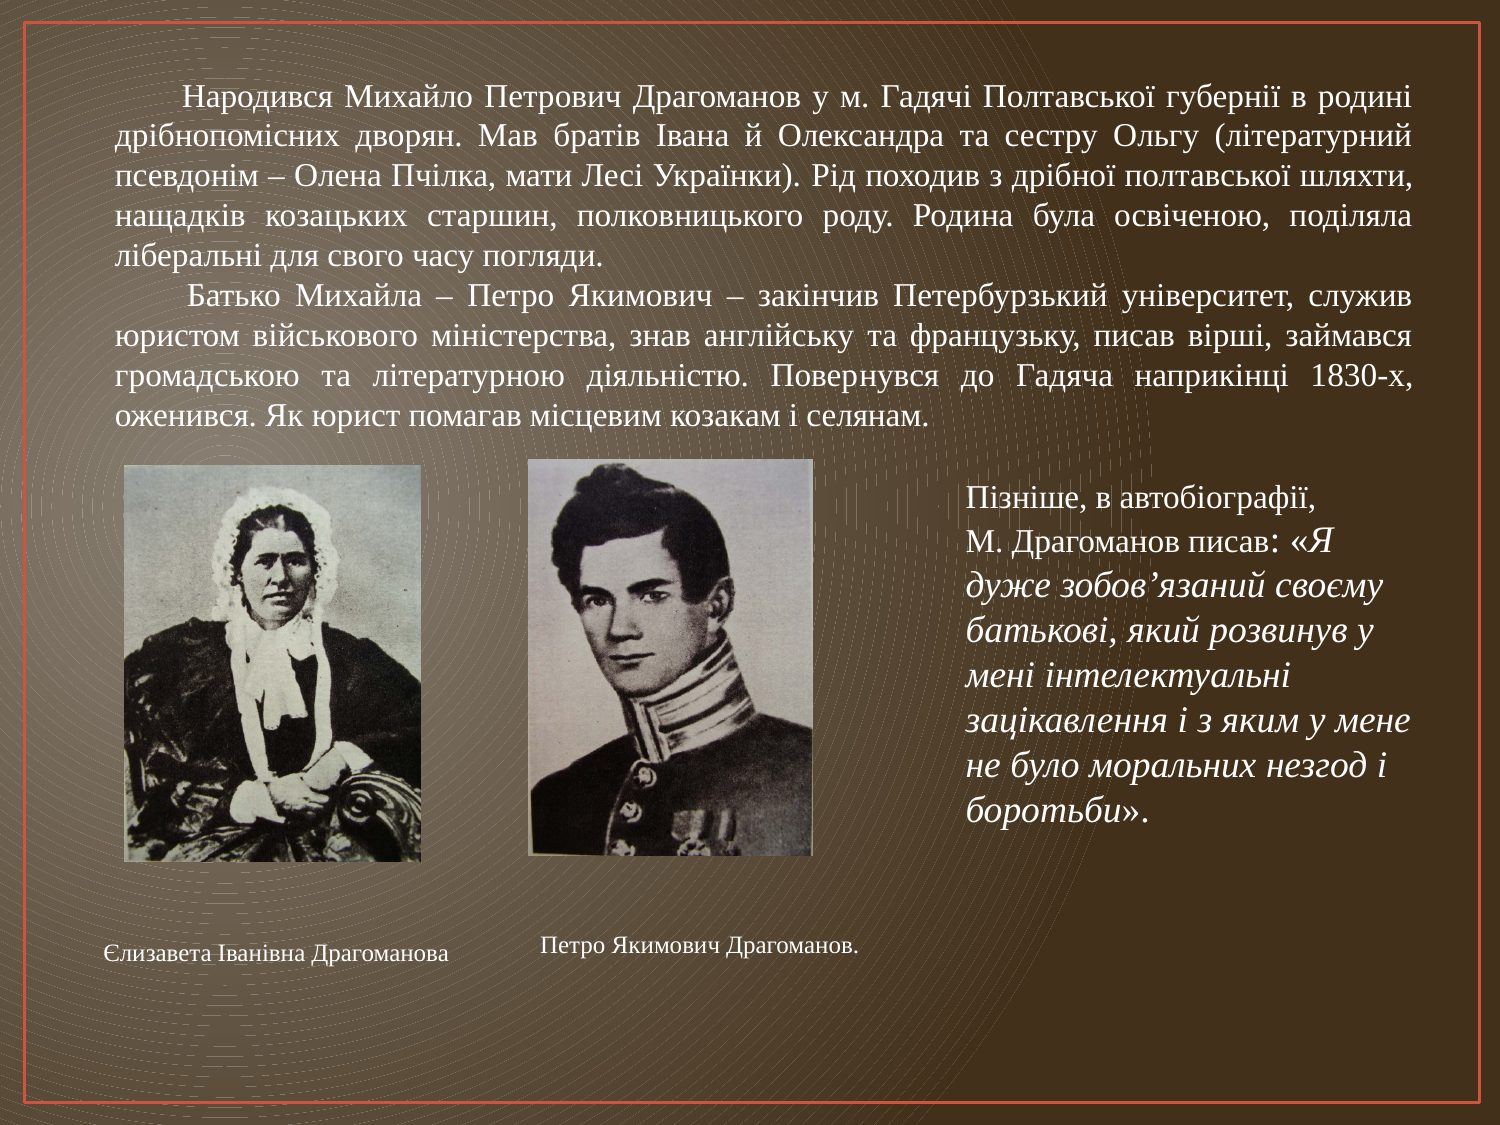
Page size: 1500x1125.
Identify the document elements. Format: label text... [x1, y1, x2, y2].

text_box Єлизавета Іванівна Драгоманова [88, 928, 597, 974]
text_box Петро Якимович Драгоманов. [525, 921, 901, 966]
text_box Пізніше, в автобіографії, М. Драгоманов писав: «Я дуже зобов’язаний своєму батькові, який розвинув у мені інтелектуальні зацікавлення і з яким у мене не було моральних незгод і боротьби». [950, 467, 1430, 838]
picture [123, 465, 421, 862]
text_box Народився Михайло Петрович Драгоманов у м. Гадячі Полтавської губернії в родині дрібнопомісних дворян. Мав братів Івана й Олександра та сестру Ольгу (літературний псевдонім – Олена Пчілка, мати Лесі Українки). Рід походив з дрібної полтавської шляхти, нащадків козацьких старшин, полковницького роду. Родина була освіченою, поділяла ліберальні для свого часу погляди. Батько Михайла – Петро Якимович – закінчив Петербурзький університет, служив юристом військового міністерства, знав англійську та французьку, писав вірші, займався громадською та літературною діяльністю. Повер­нувся до Гадяча наприкінці 1830-х, оженився. Як юрист помагав місцевим козакам і селянам. [100, 66, 1430, 441]
picture [528, 459, 813, 856]
